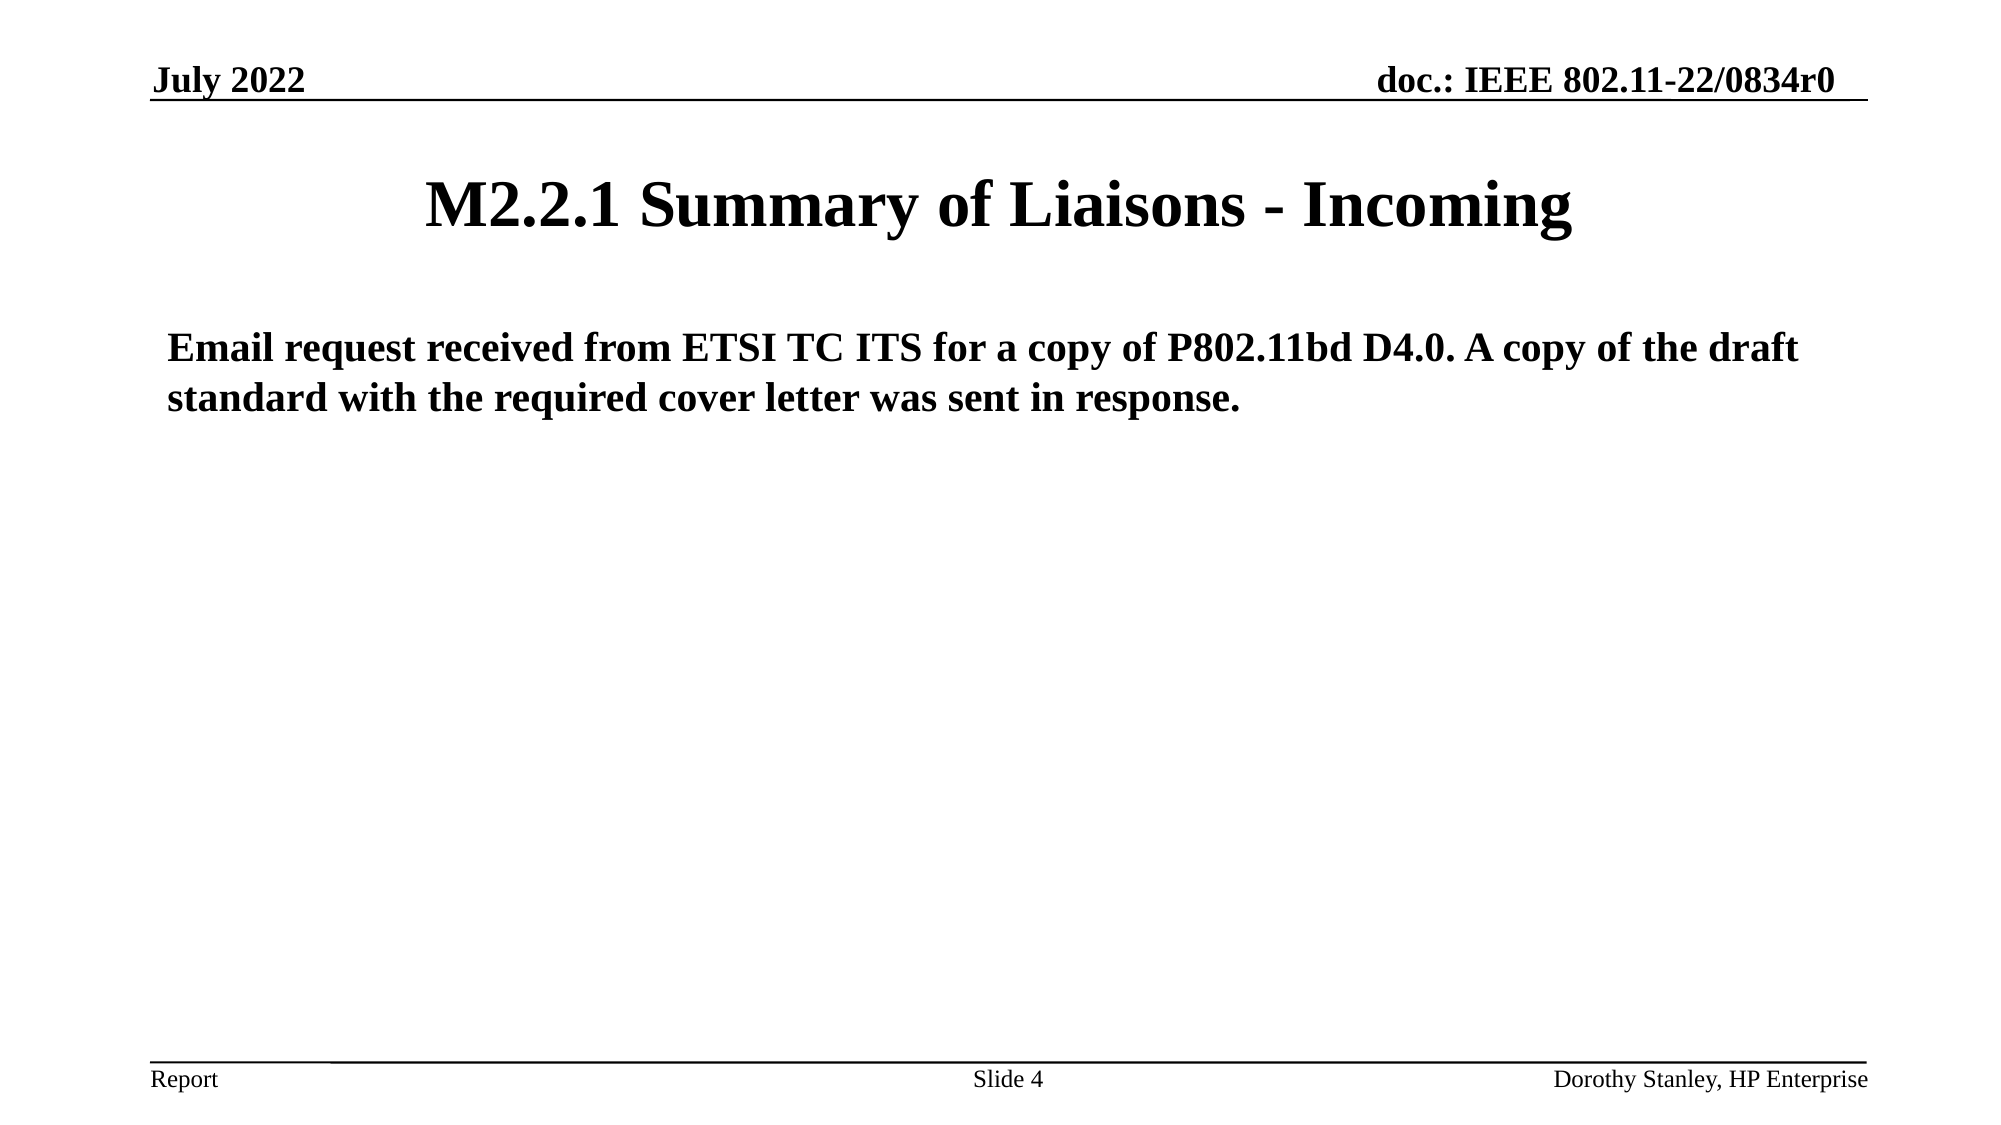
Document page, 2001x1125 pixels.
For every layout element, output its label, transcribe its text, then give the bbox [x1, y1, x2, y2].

list Email request received from ETSI TC ITS for a copy of P802.11bd D4.0. A copy of the draft standard with the required cover letter was sent in response. [152, 312, 1853, 875]
footer Dorothy Stanley, HP Enterprise [1512, 1061, 1869, 1093]
slide_number Slide 4 [964, 1061, 1053, 1093]
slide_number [152, 54, 406, 101]
title M2.2.1 Summary of Liaisons - Incoming [150, 112, 1850, 288]
